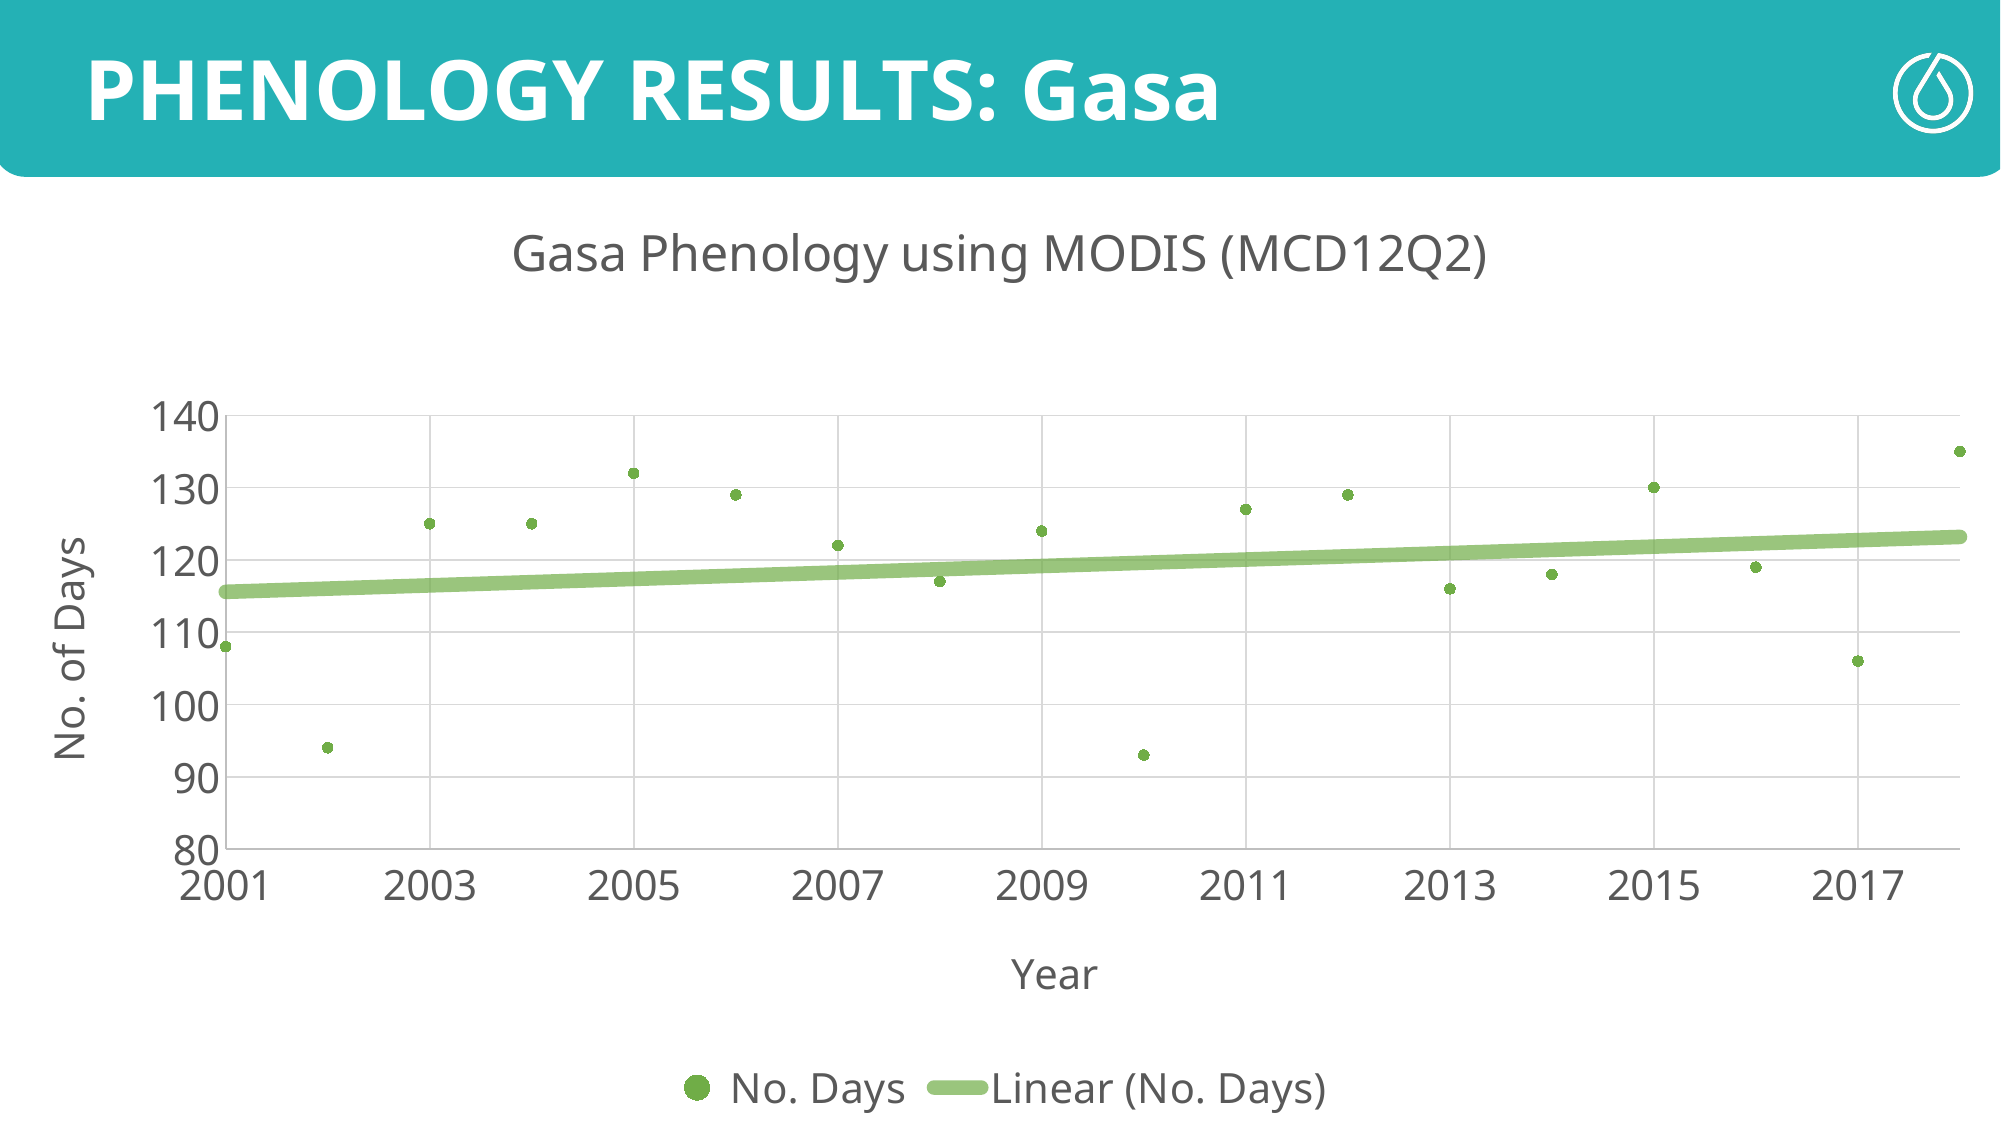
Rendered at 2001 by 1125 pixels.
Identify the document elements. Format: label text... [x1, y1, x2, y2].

chart [0, 176, 2000, 1125]
picture [1890, 49, 1976, 137]
text_box PHENOLOGY RESULTS: Gasa [69, 30, 1239, 145]
